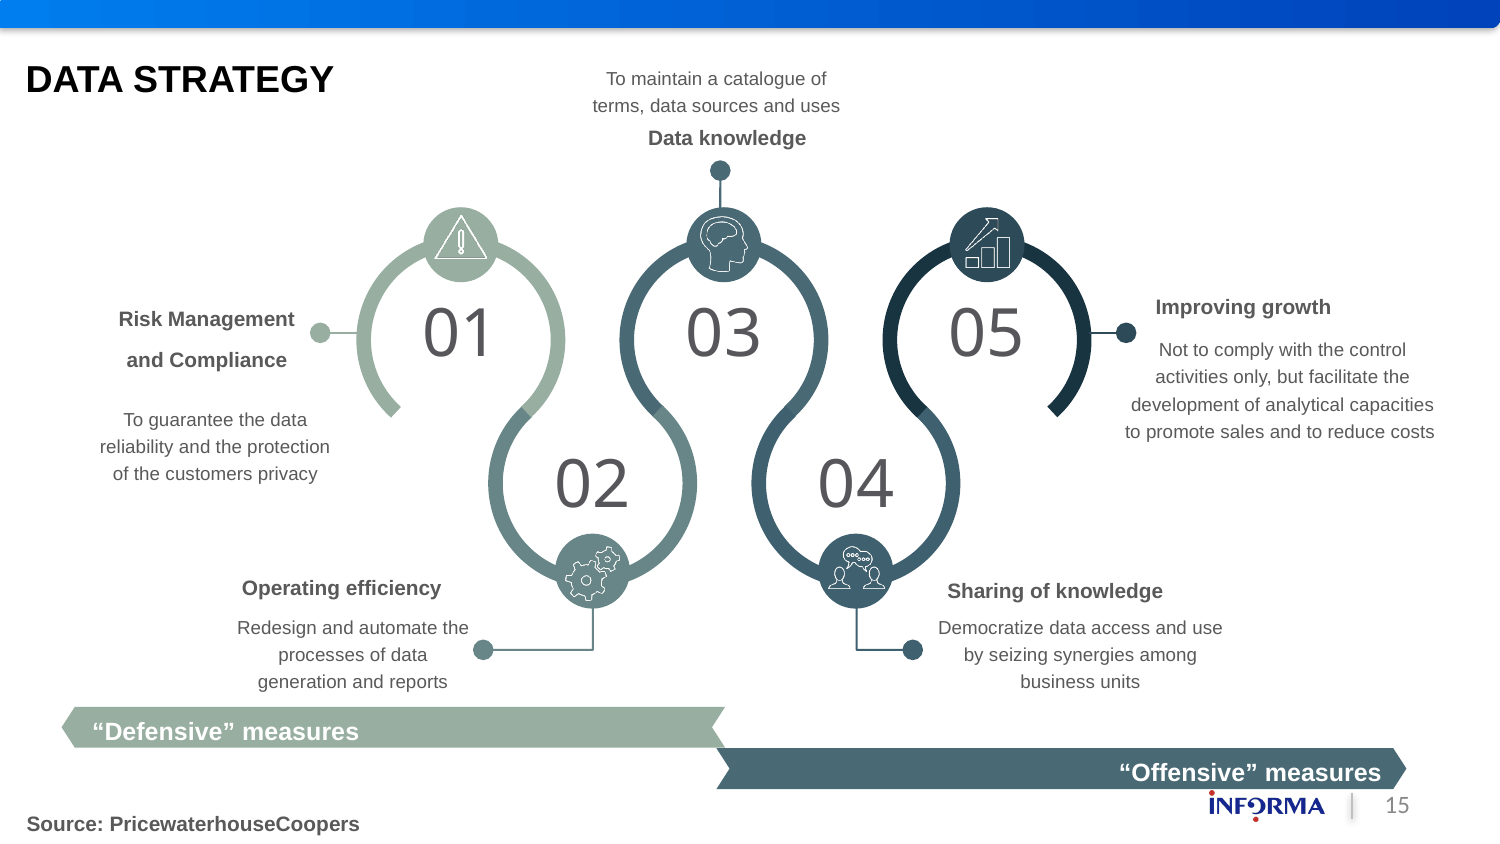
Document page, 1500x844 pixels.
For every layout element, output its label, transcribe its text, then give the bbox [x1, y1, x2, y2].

picture [1209, 794, 1325, 822]
text_box [758, 411, 954, 573]
text_box Redesign and automate the processes of data generation and reports [218, 603, 487, 701]
text_box [555, 552, 560, 590]
text_box [887, 550, 894, 591]
text_box Operating efficiency [213, 550, 471, 608]
text_box [686, 219, 696, 269]
text_box [889, 250, 1085, 413]
text_box [828, 533, 884, 546]
text_box [726, 207, 747, 215]
text_box 01 [392, 291, 530, 378]
picture [700, 216, 748, 272]
text_box Improving growth [1115, 269, 1373, 325]
text_box [423, 224, 499, 283]
text_box [495, 410, 690, 573]
title DATA STRATEGY [10, 36, 404, 119]
text_box [363, 250, 559, 413]
text_box [856, 607, 912, 660]
text_box Data knowledge [598, 124, 856, 157]
text_box [752, 220, 762, 269]
text_box To guarantee the data reliability and the protection of the customers privacy [81, 395, 350, 492]
text_box [949, 207, 1025, 272]
text_box 02 [524, 442, 661, 529]
text_box [829, 598, 882, 609]
picture [827, 546, 885, 590]
text_box [702, 207, 720, 214]
text_box 04 [787, 442, 925, 529]
text_box To maintain a catalogue of terms, data sources and uses [576, 54, 856, 124]
text_box Risk Management and Compliance [93, 280, 321, 380]
picture [565, 546, 620, 602]
text_box [716, 748, 1036, 790]
text_box Sharing of knowledge [926, 553, 1184, 603]
text_box [709, 160, 731, 214]
text_box 03 [655, 291, 793, 378]
text_box 05 [918, 291, 1056, 378]
text_box Democratize data access and use by seizing synergies among business units [912, 603, 1248, 700]
picture [964, 217, 1010, 268]
text_box “Defensive” measures [29, 696, 423, 753]
text_box [440, 207, 481, 213]
text_box [818, 554, 822, 588]
text_box “Offensive” measures [1036, 736, 1465, 794]
text_box [626, 250, 822, 412]
text_box [563, 533, 631, 592]
picture [434, 215, 488, 260]
text_box Source: PricewaterhouseCoopers [11, 786, 447, 844]
text_box Not to comply with the control activities only, but facilitate the development of analytical capacities to promote sales and to reduce costs [1107, 325, 1458, 450]
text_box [61, 706, 1016, 748]
text_box [965, 274, 1011, 283]
text_box [487, 609, 594, 660]
